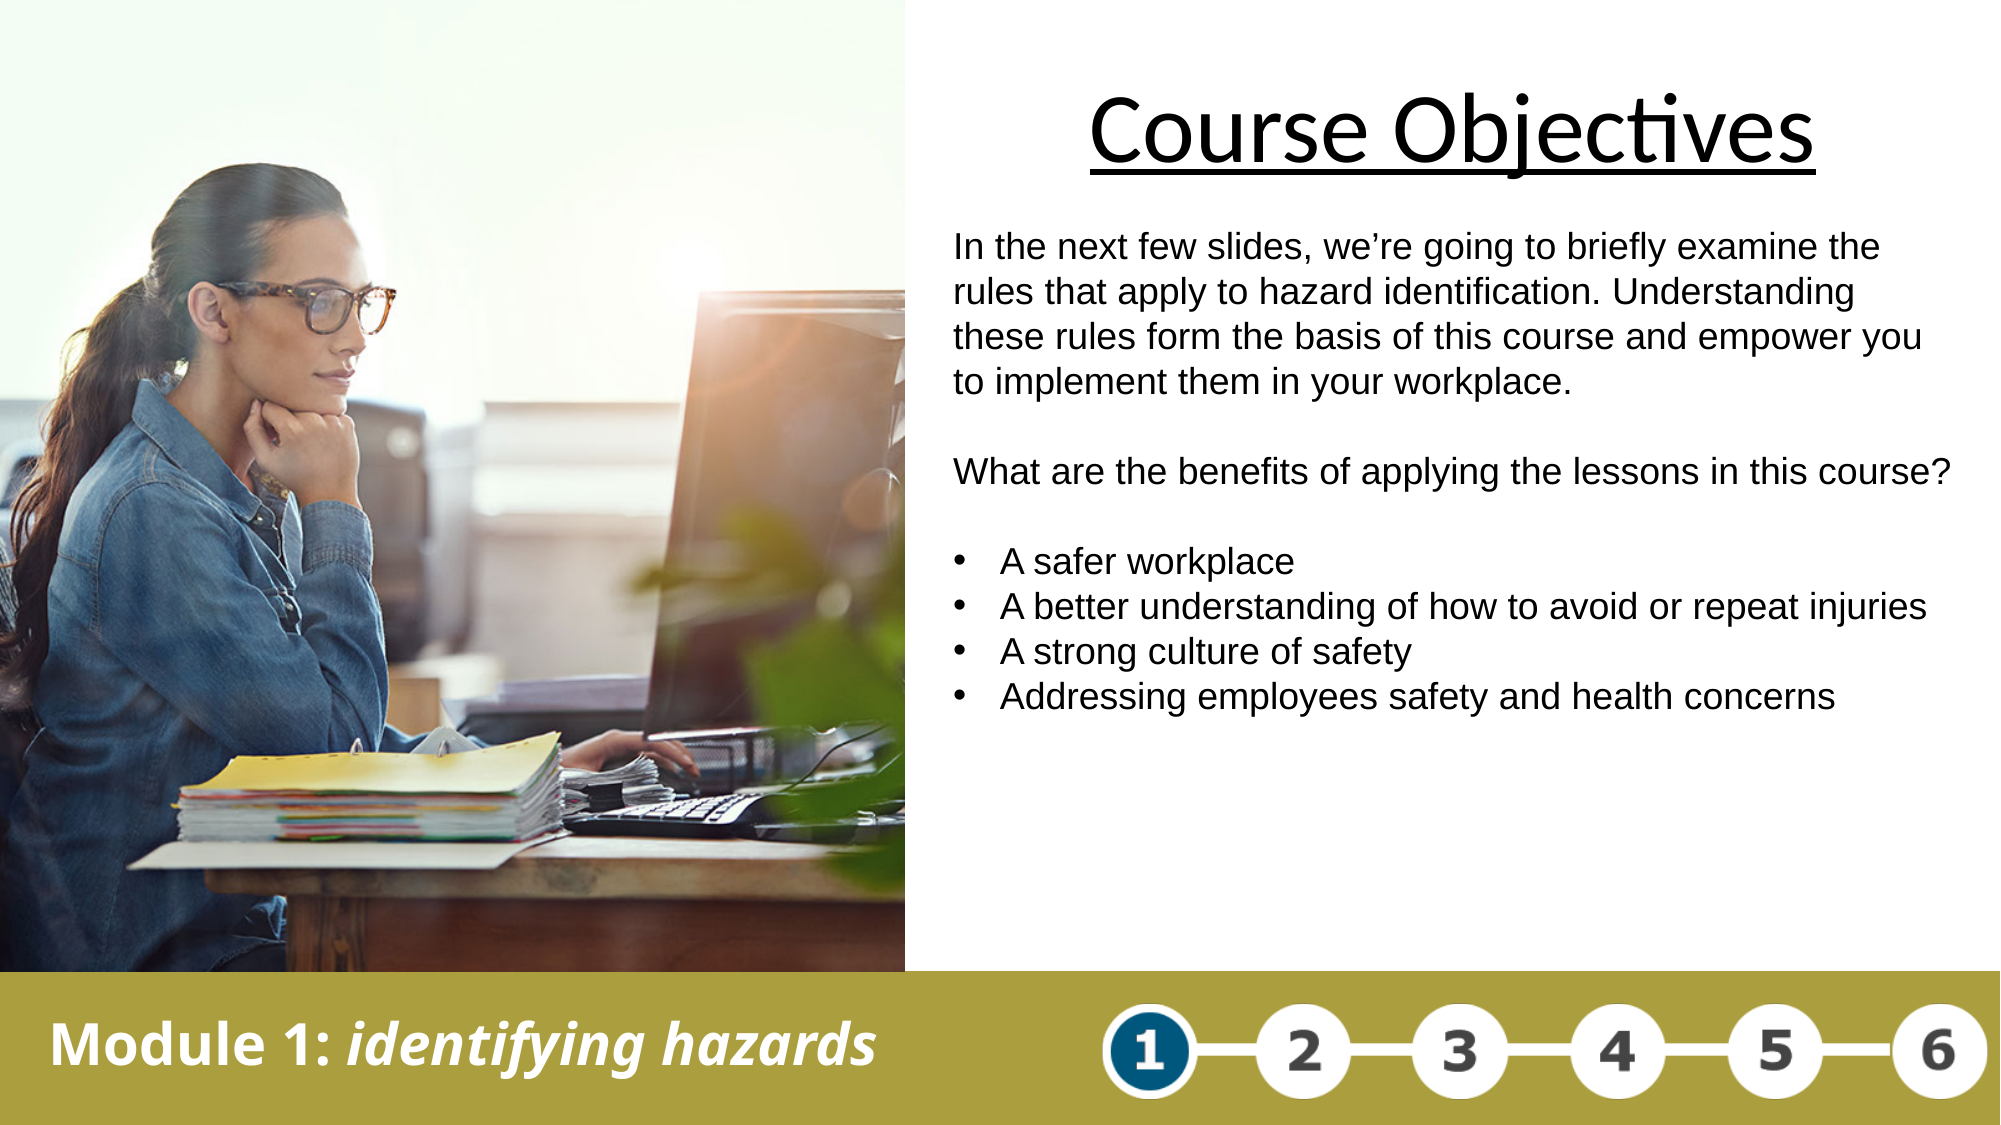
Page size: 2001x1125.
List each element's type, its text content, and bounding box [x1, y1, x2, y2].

text_box [0, 971, 2000, 1125]
picture [1080, 974, 2000, 1125]
text_box Course Objectives In the next few slides, we’re going to briefly examine the rules that apply to hazard identification. Understanding these rules form the basis of this course and empower you to implement them in your workplace. What are the benefits of applying the lessons in this course? A safer workplace A better understanding of how to avoid or repeat injuries A strong culture of safety Addressing employees safety and health concerns [938, 54, 1968, 725]
text_box Module 1: identifying hazards [33, 999, 1073, 1085]
picture [0, 0, 905, 972]
